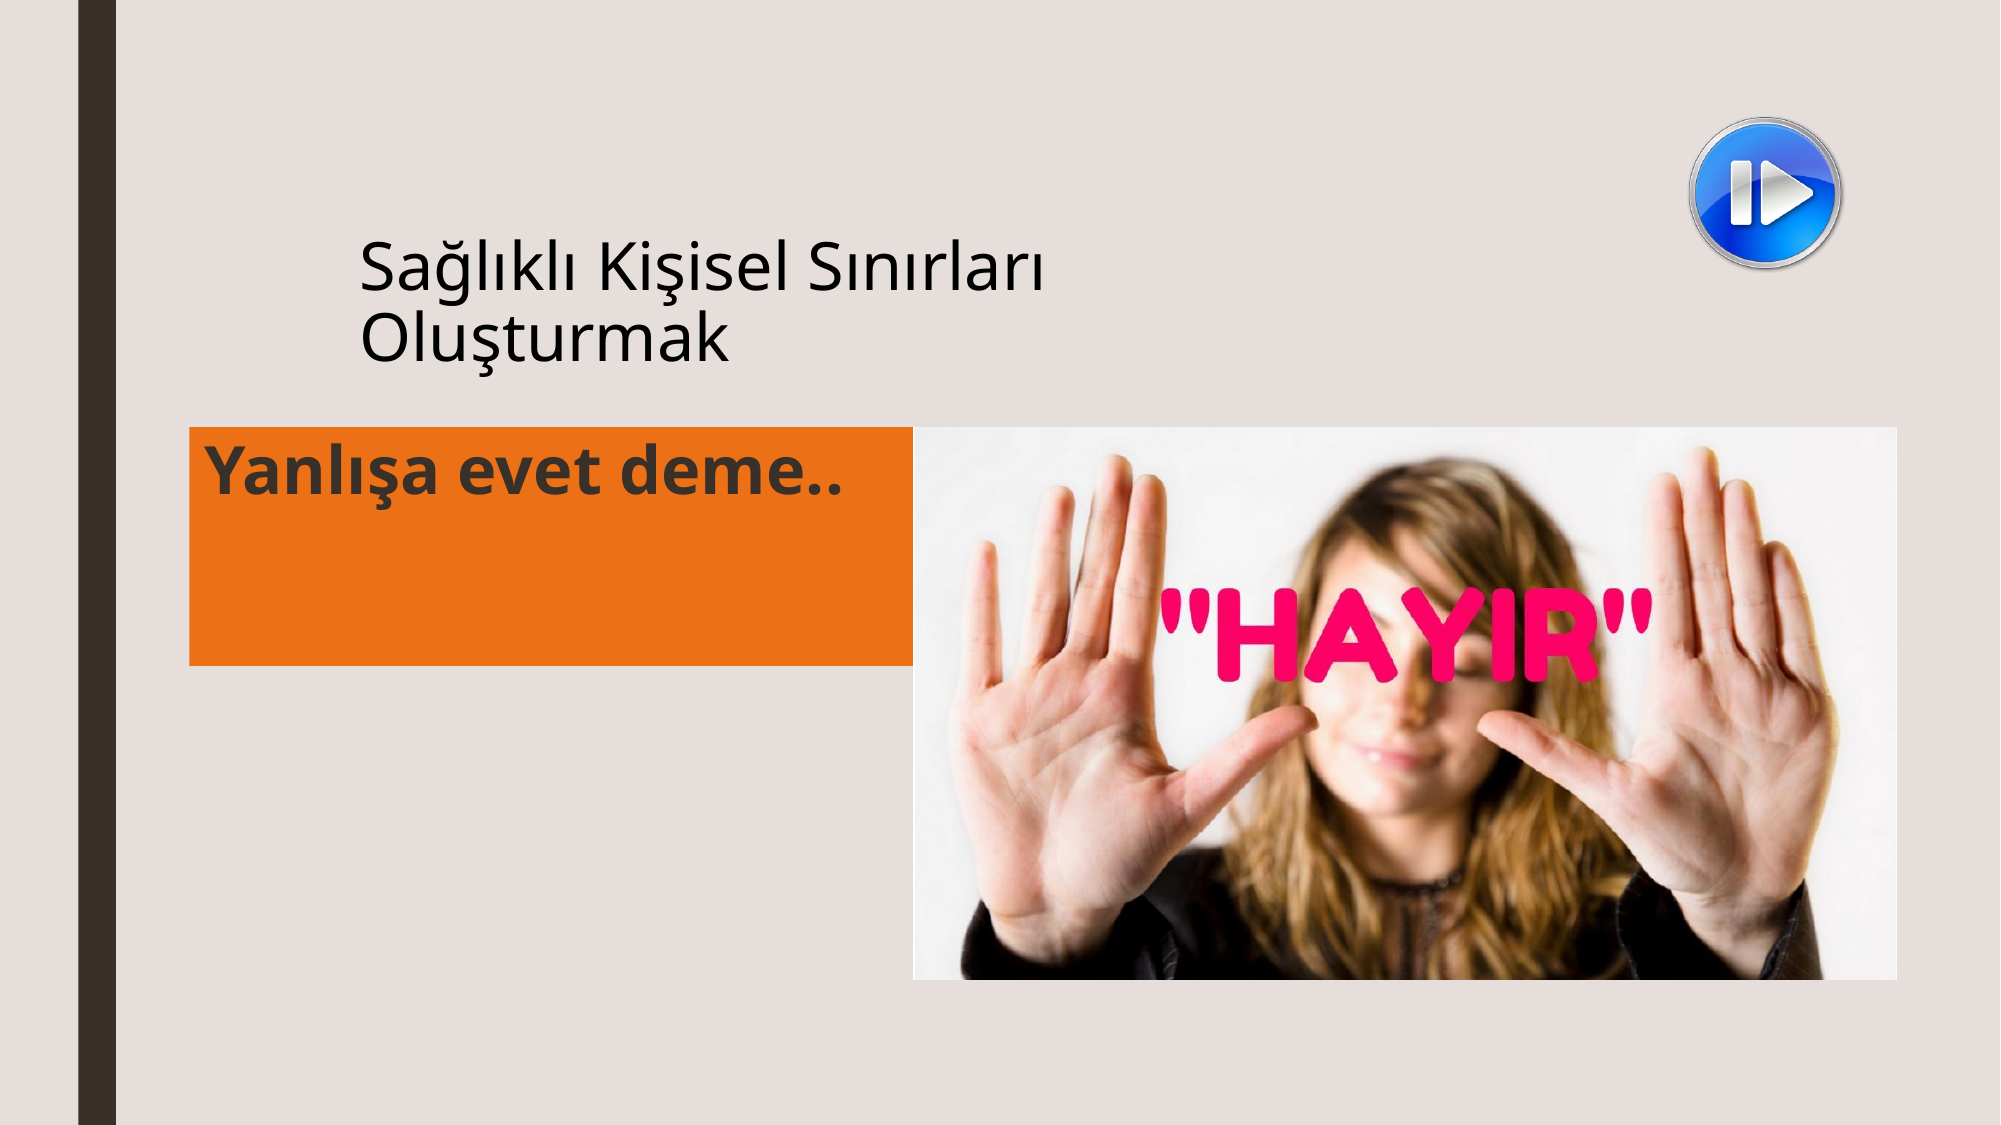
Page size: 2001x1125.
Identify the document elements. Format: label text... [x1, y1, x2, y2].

title Sağlıklı Kişisel Sınırları Oluşturmak [344, 225, 1446, 322]
picture [1686, 115, 1846, 274]
picture [913, 426, 1897, 980]
list Yanlışa evet deme.. [189, 427, 913, 666]
